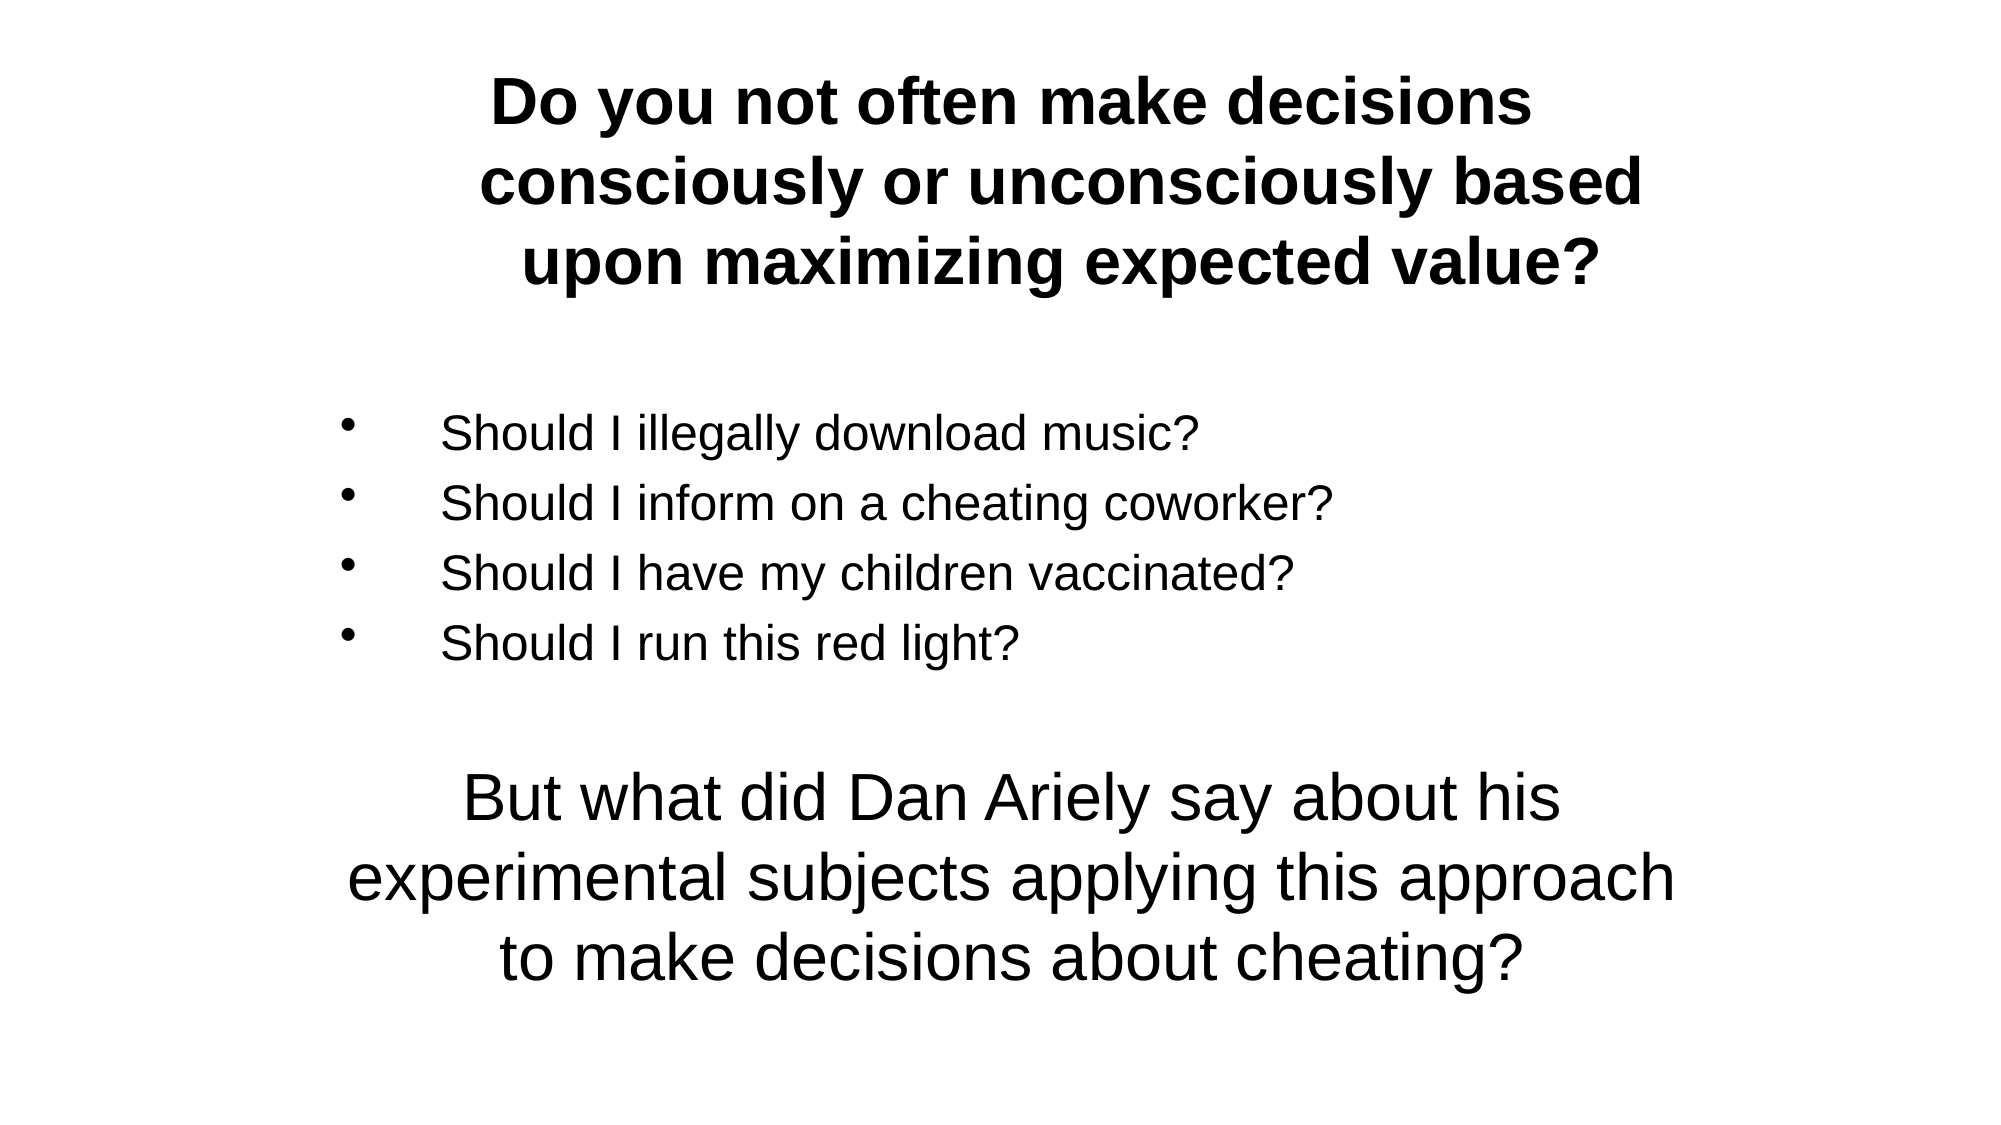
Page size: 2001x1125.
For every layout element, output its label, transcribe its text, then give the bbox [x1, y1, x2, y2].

subtitle Do you not often make decisions consciously or unconsciously based upon maximizing expected value? Should I illegally download music? Should I inform on a cheating coworker? Should I have my children vaccinated? Should I run this red light? But what did Dan Ariely say about his experimental subjects applying this approach to make decisions about cheating? [324, 50, 1700, 950]
